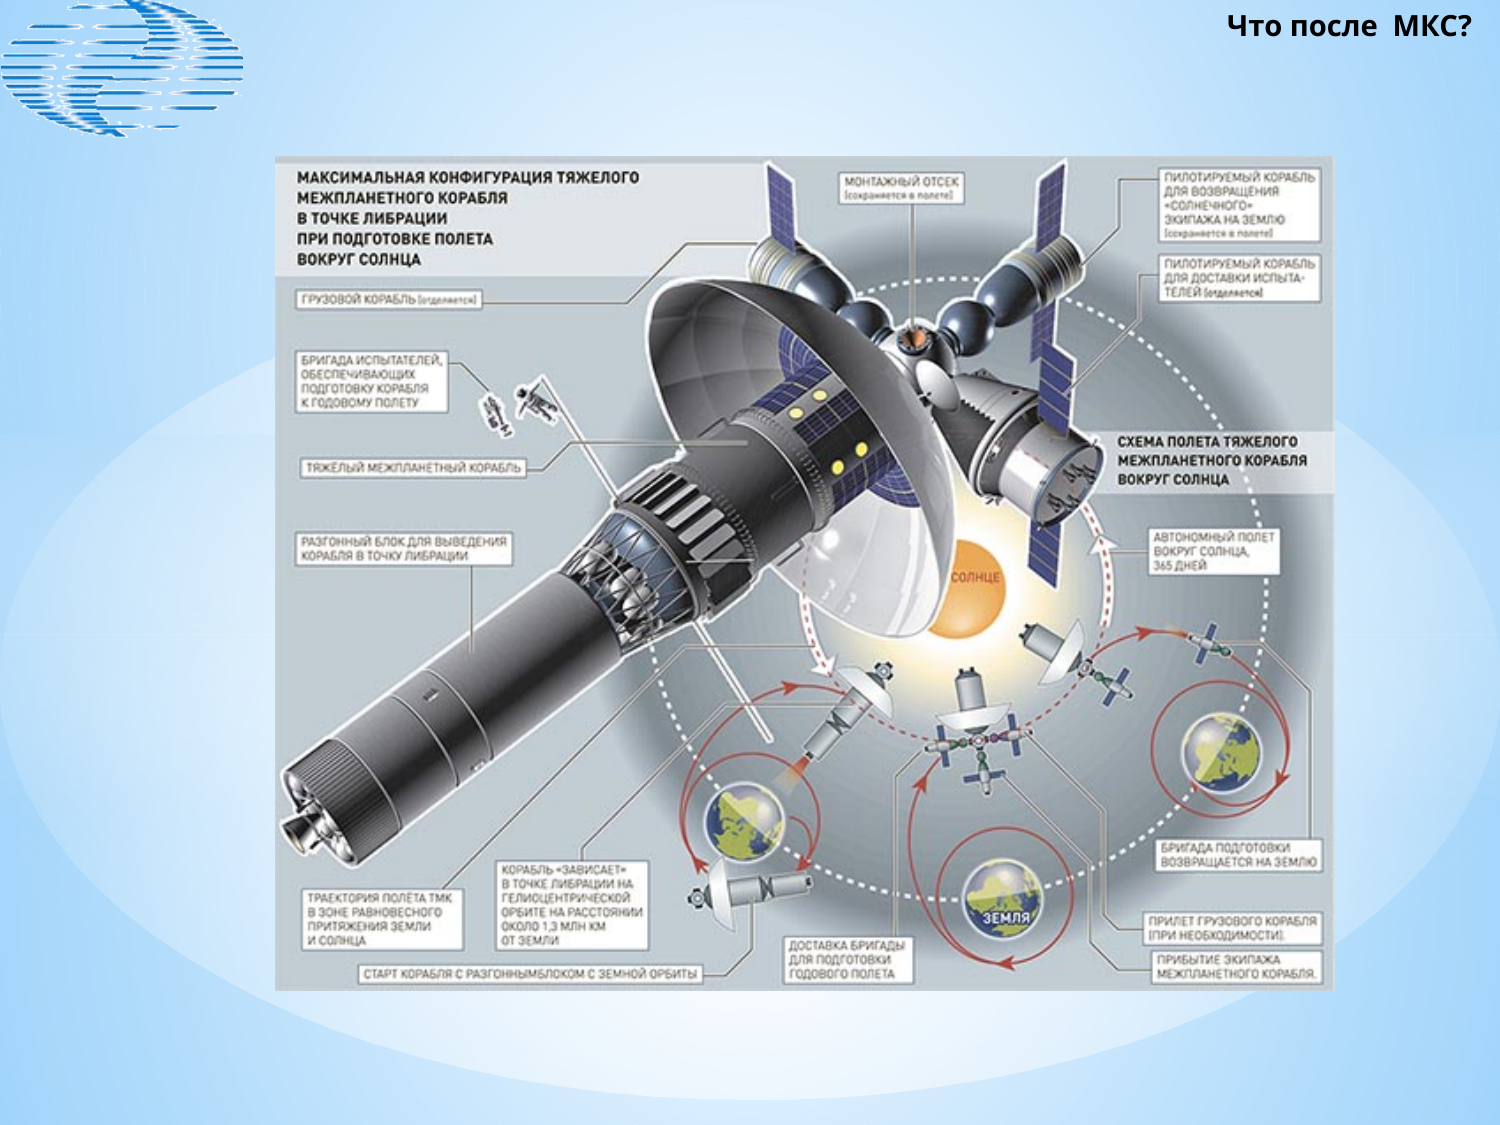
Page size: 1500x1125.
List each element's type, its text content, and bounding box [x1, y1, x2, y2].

title Что после МКС? [1169, 0, 1500, 65]
picture [274, 156, 1335, 991]
picture [1, 0, 243, 138]
